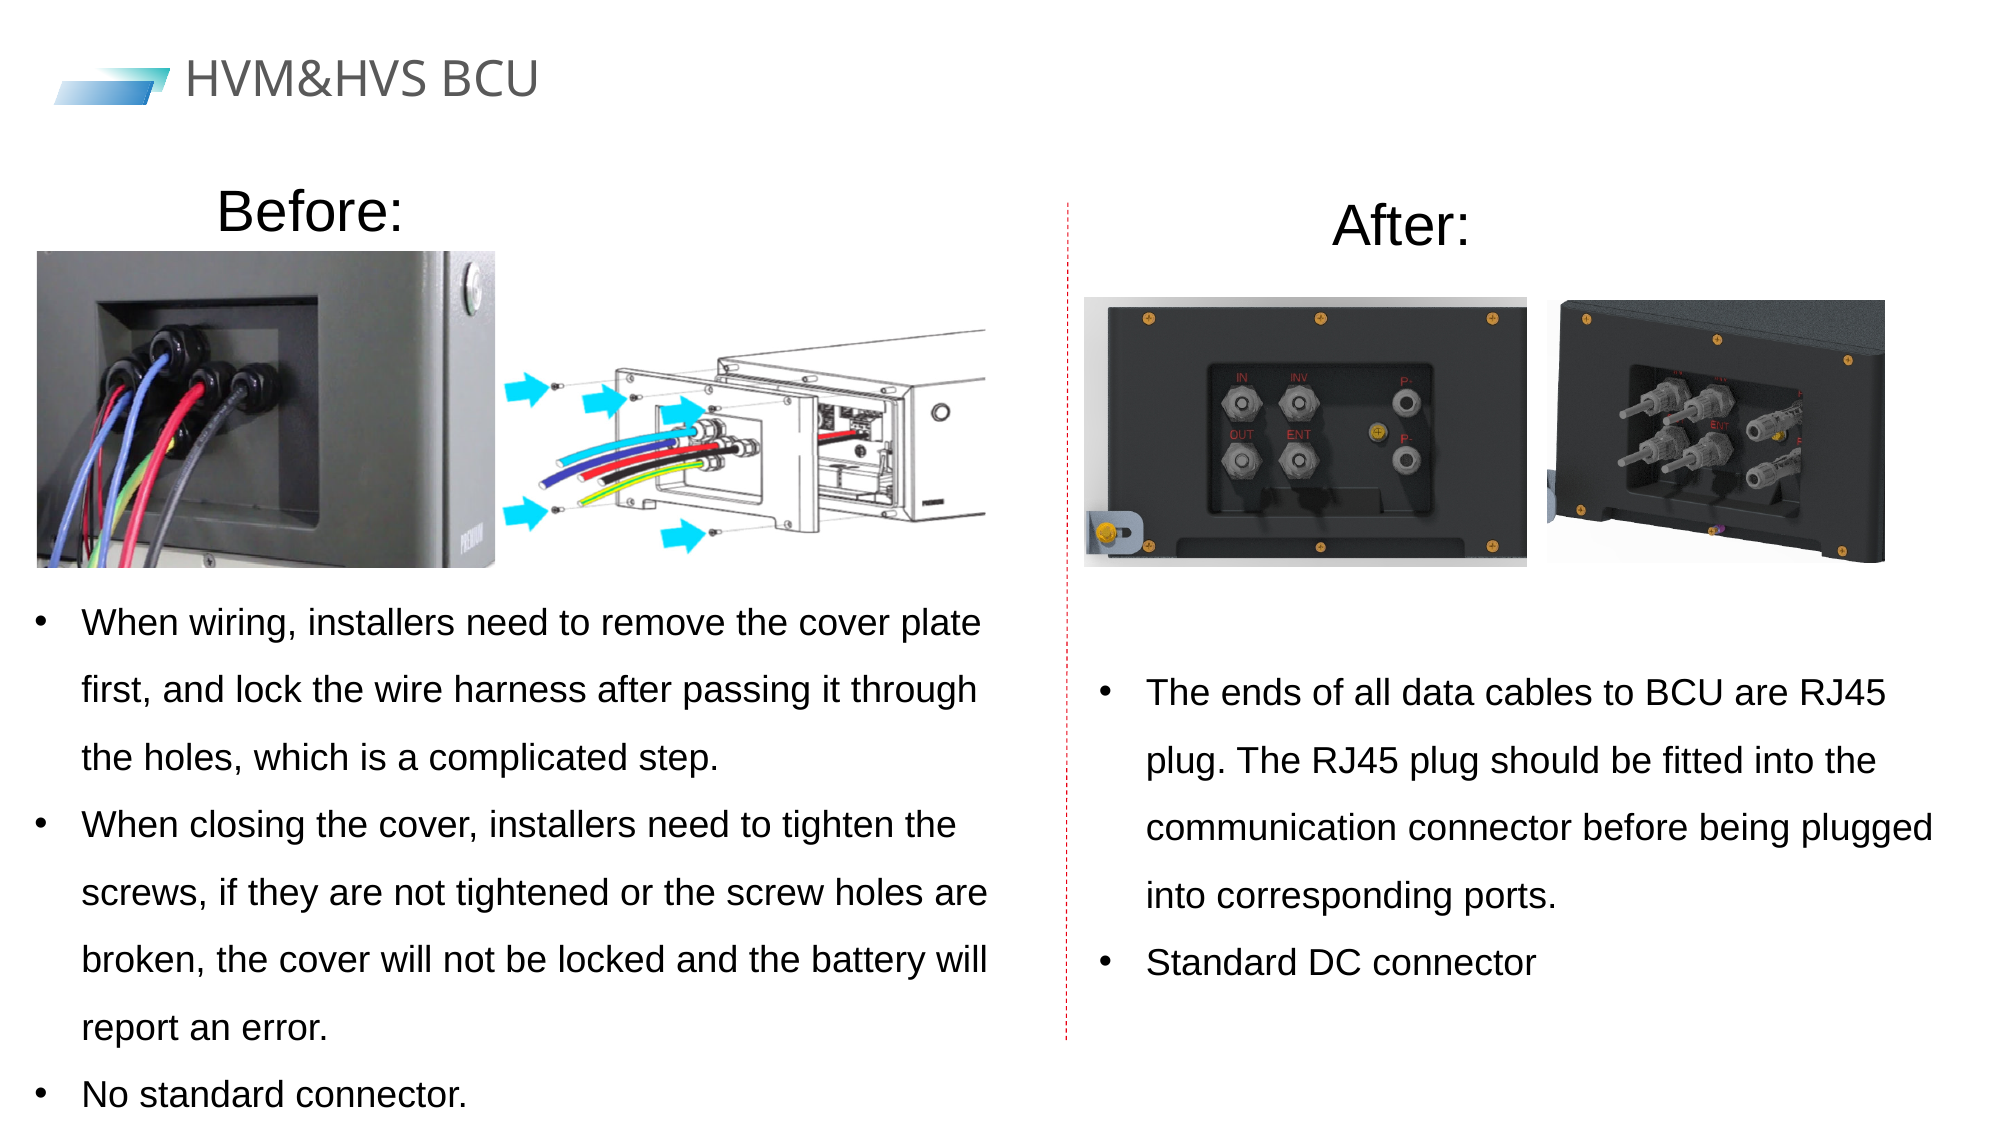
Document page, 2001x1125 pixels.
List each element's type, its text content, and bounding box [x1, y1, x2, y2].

text_box HVM&HVS BCU [169, 39, 1637, 114]
text_box The ends of all data cables to BCU are RJ45 plug. The RJ45 plug should be fitted into the communication connector before being plugged into corresponding ports. Standard DC connector [1084, 638, 1970, 991]
text_box Before: [202, 165, 421, 251]
text_box When wiring, installers need to remove the cover plate first, and lock the wire harness after passing it through the holes, which is a complicated step. When closing the cover, installers need to tighten the screws, if they are not tightened or the screw holes are broken, the cover will not be locked and the battery will report an error. No standard connector. [19, 567, 1033, 1123]
text_box After: [1317, 179, 1487, 264]
picture [1084, 297, 1527, 567]
picture [1546, 300, 1885, 563]
picture [36, 251, 986, 568]
